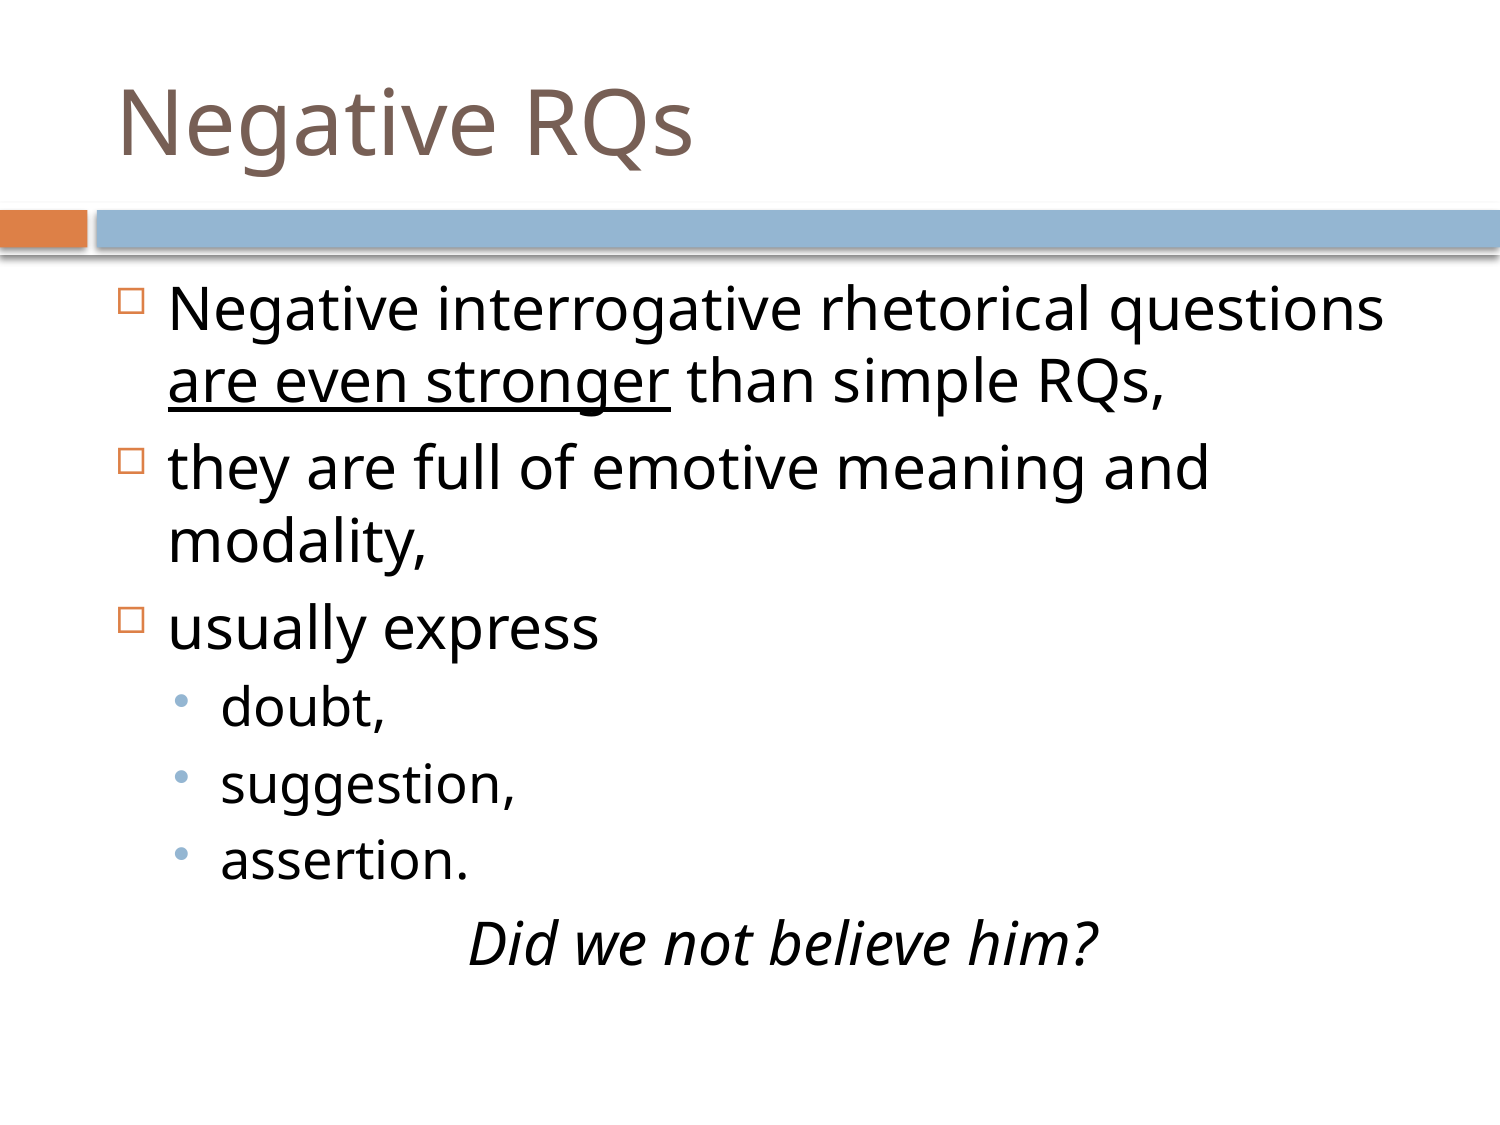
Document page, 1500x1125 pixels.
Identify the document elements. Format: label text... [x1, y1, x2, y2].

list Negative interrogative rhetorical questions are even stronger than simple RQs, they are full of emotive meaning and modality, usually express doubt, suggestion, assertion. Did we not believe him? [100, 262, 1438, 1000]
title Negative RQs [100, 37, 1438, 200]
